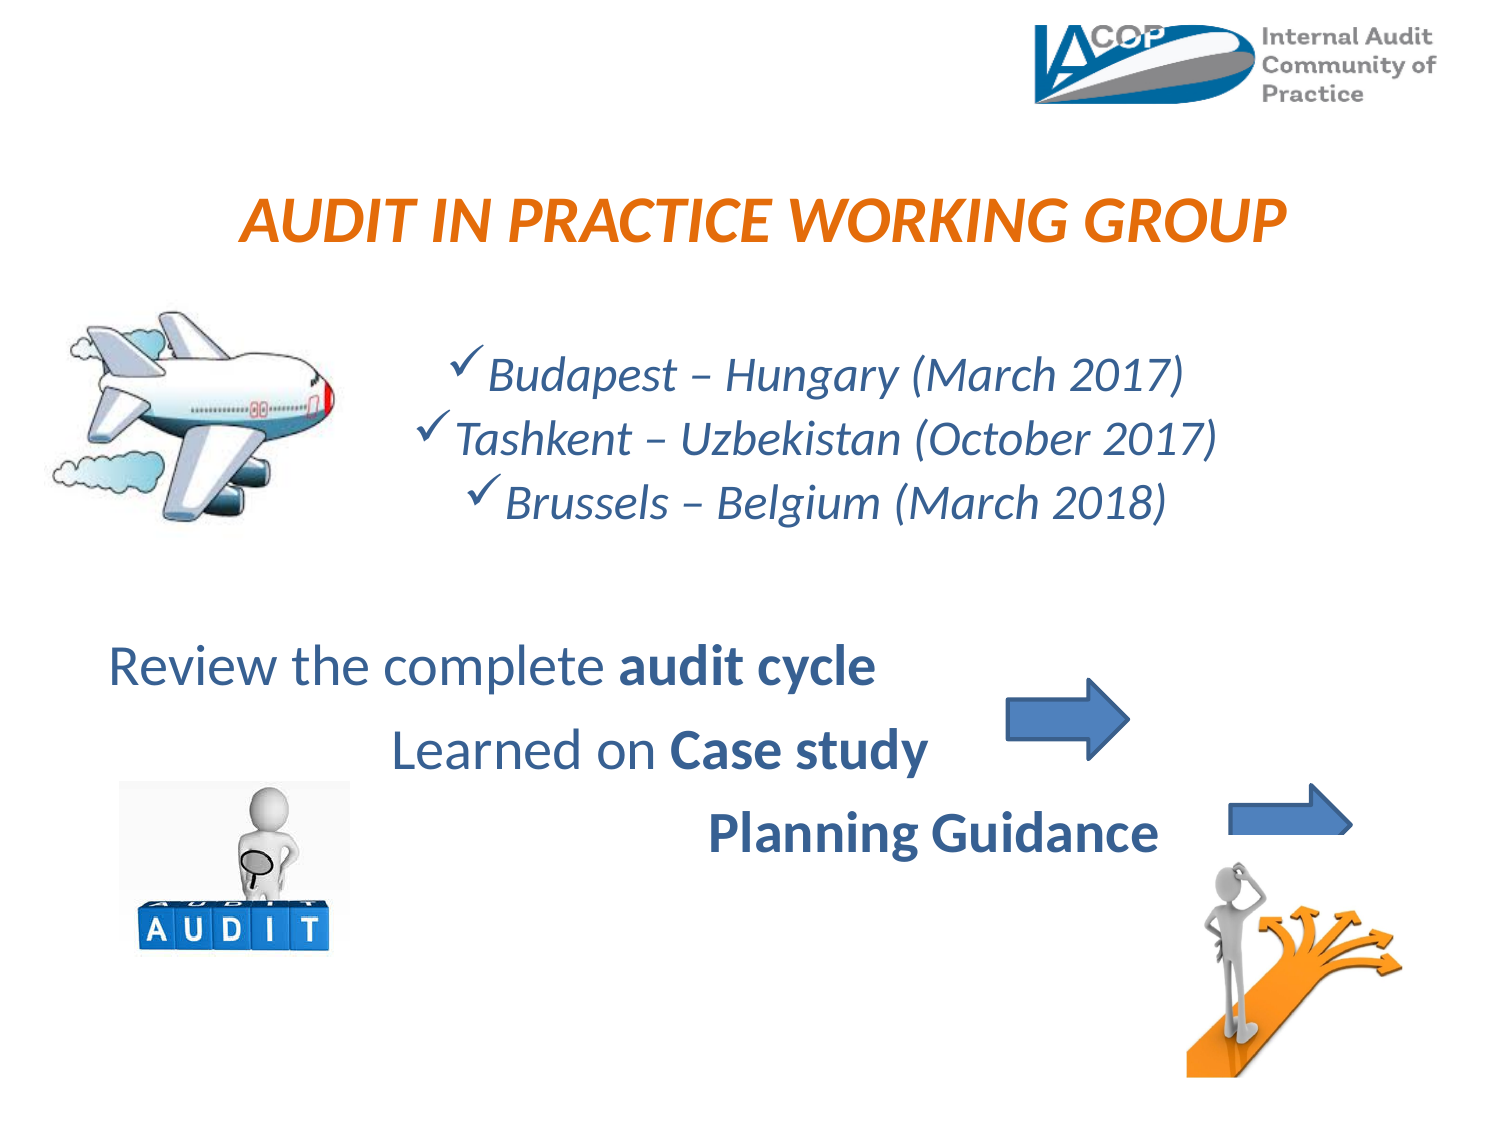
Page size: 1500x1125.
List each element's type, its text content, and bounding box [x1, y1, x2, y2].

text_box [1228, 783, 1353, 833]
text_box [1005, 677, 1131, 762]
picture [1186, 835, 1415, 1078]
picture [1033, 23, 1438, 106]
text_box AUDIT IN PRACTICE WORKING GROUP [71, 168, 1456, 264]
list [118, 781, 351, 957]
picture [43, 237, 357, 588]
text_box Budapest – Hungary (March 2017) Tashkent – Uzbekistan (October 2017) Brussels – Belgium (March 2018) Review the complete audit cycle Learned on Case study Planning Guidance [93, 260, 1463, 974]
